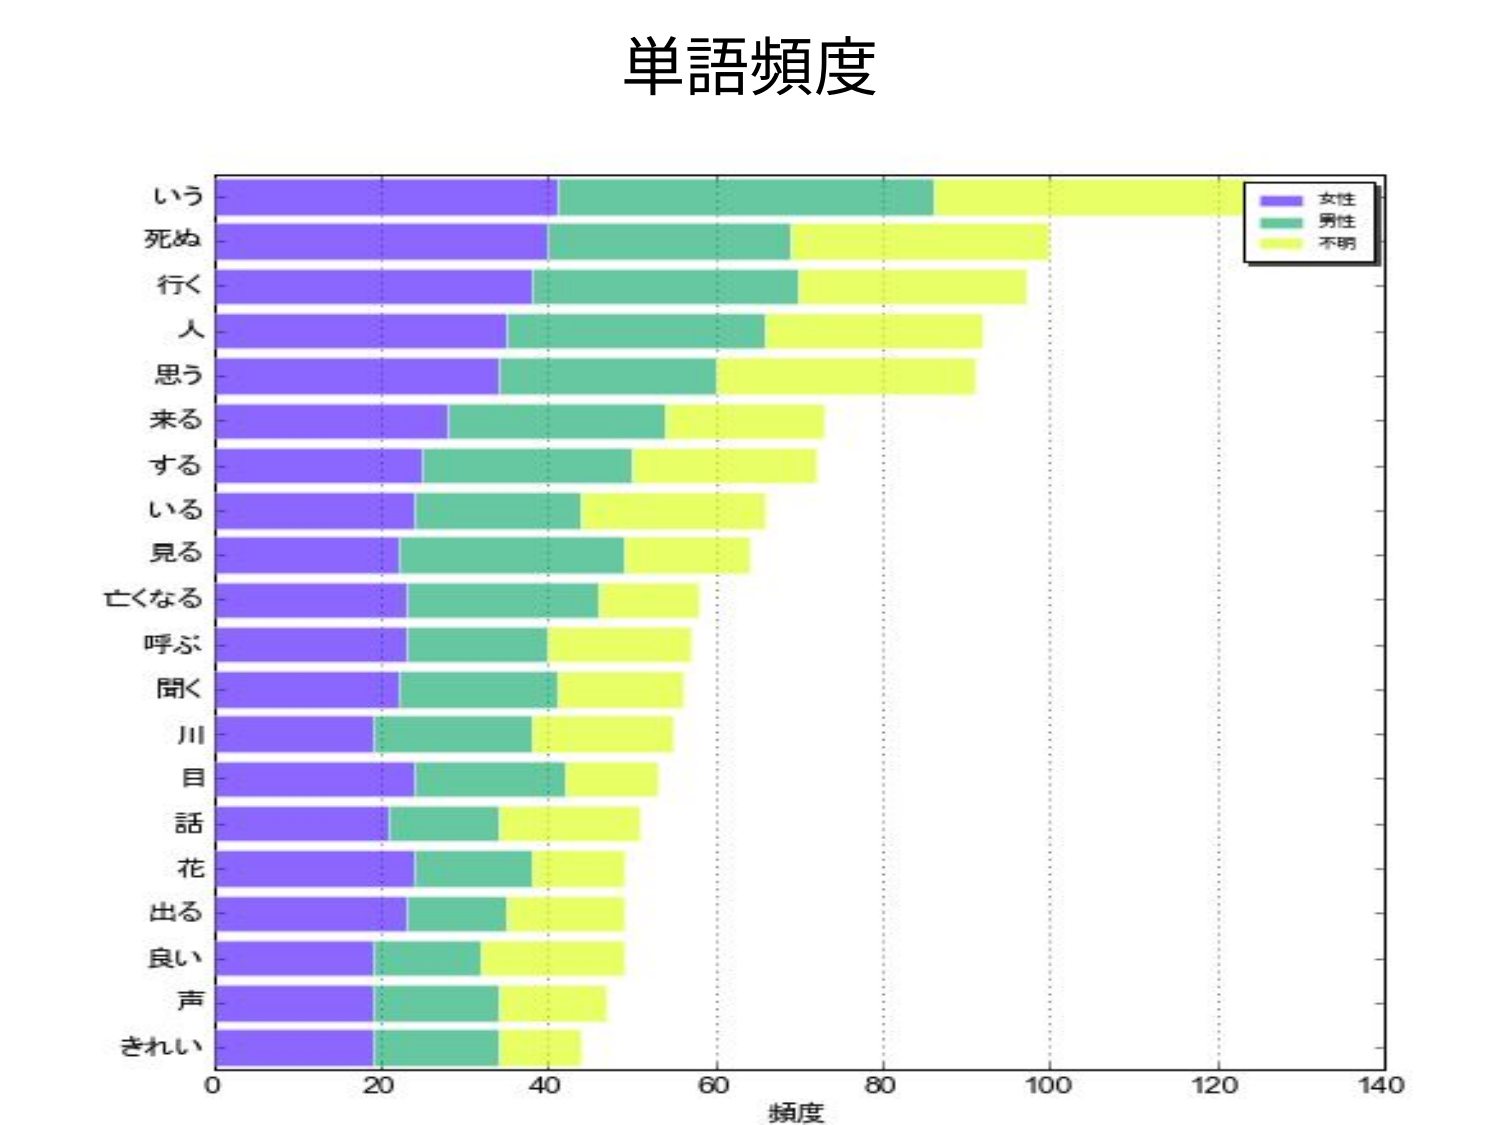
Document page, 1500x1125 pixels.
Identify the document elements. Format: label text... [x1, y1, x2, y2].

picture [41, 125, 1459, 1125]
title 単語頻度 [69, 19, 1430, 112]
